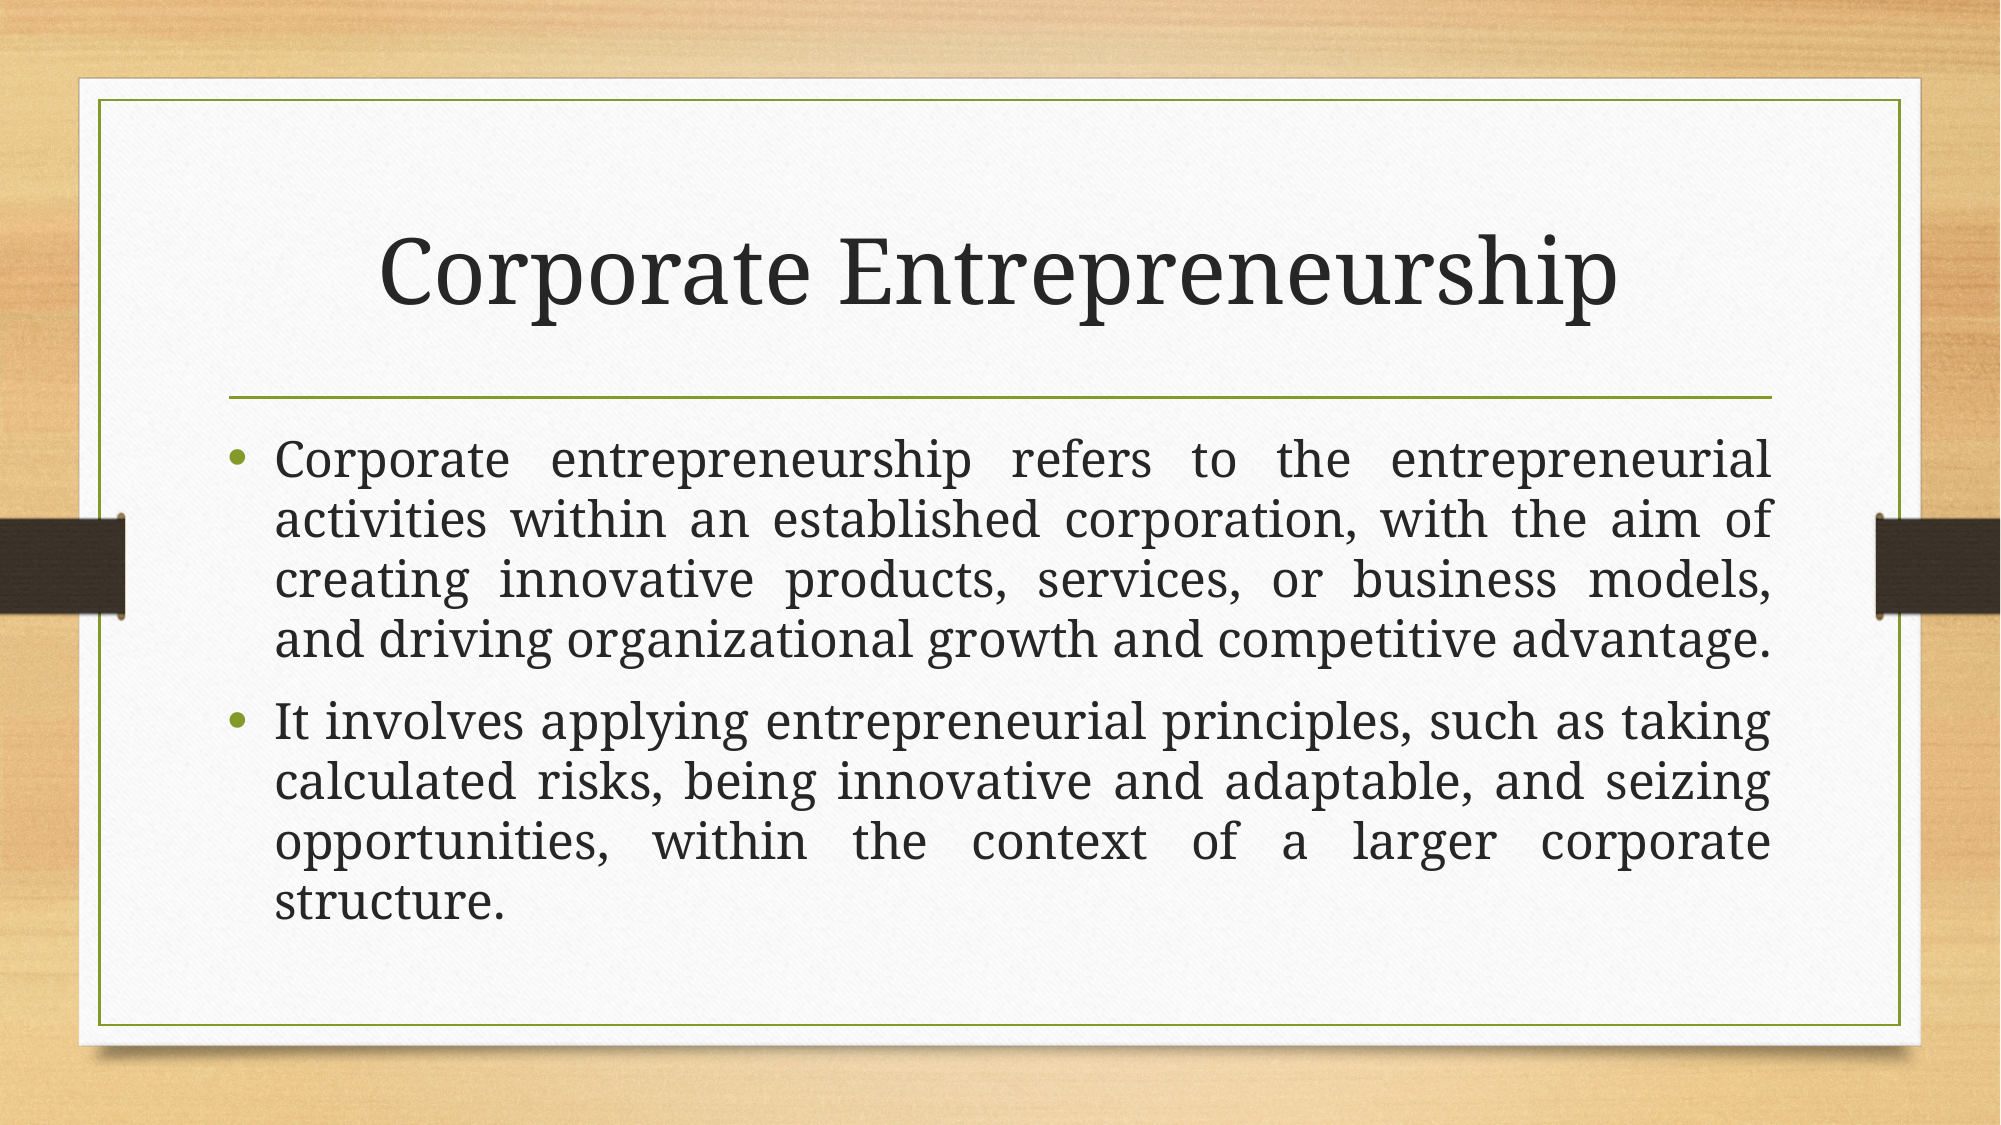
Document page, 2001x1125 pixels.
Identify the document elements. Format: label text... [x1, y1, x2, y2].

picture [0, 0, 2001, 1125]
title Corporate Entrepreneurship [212, 161, 1788, 375]
list Corporate entrepreneurship refers to the entrepreneurial activities within an established corporation, with the aim of creating innovative products, services, or business models, and driving organizational growth and competitive advantage. It involves applying entrepreneurial principles, such as taking calculated risks, being innovative and adaptable, and seizing opportunities, within the context of a larger corporate structure. [212, 419, 1788, 964]
